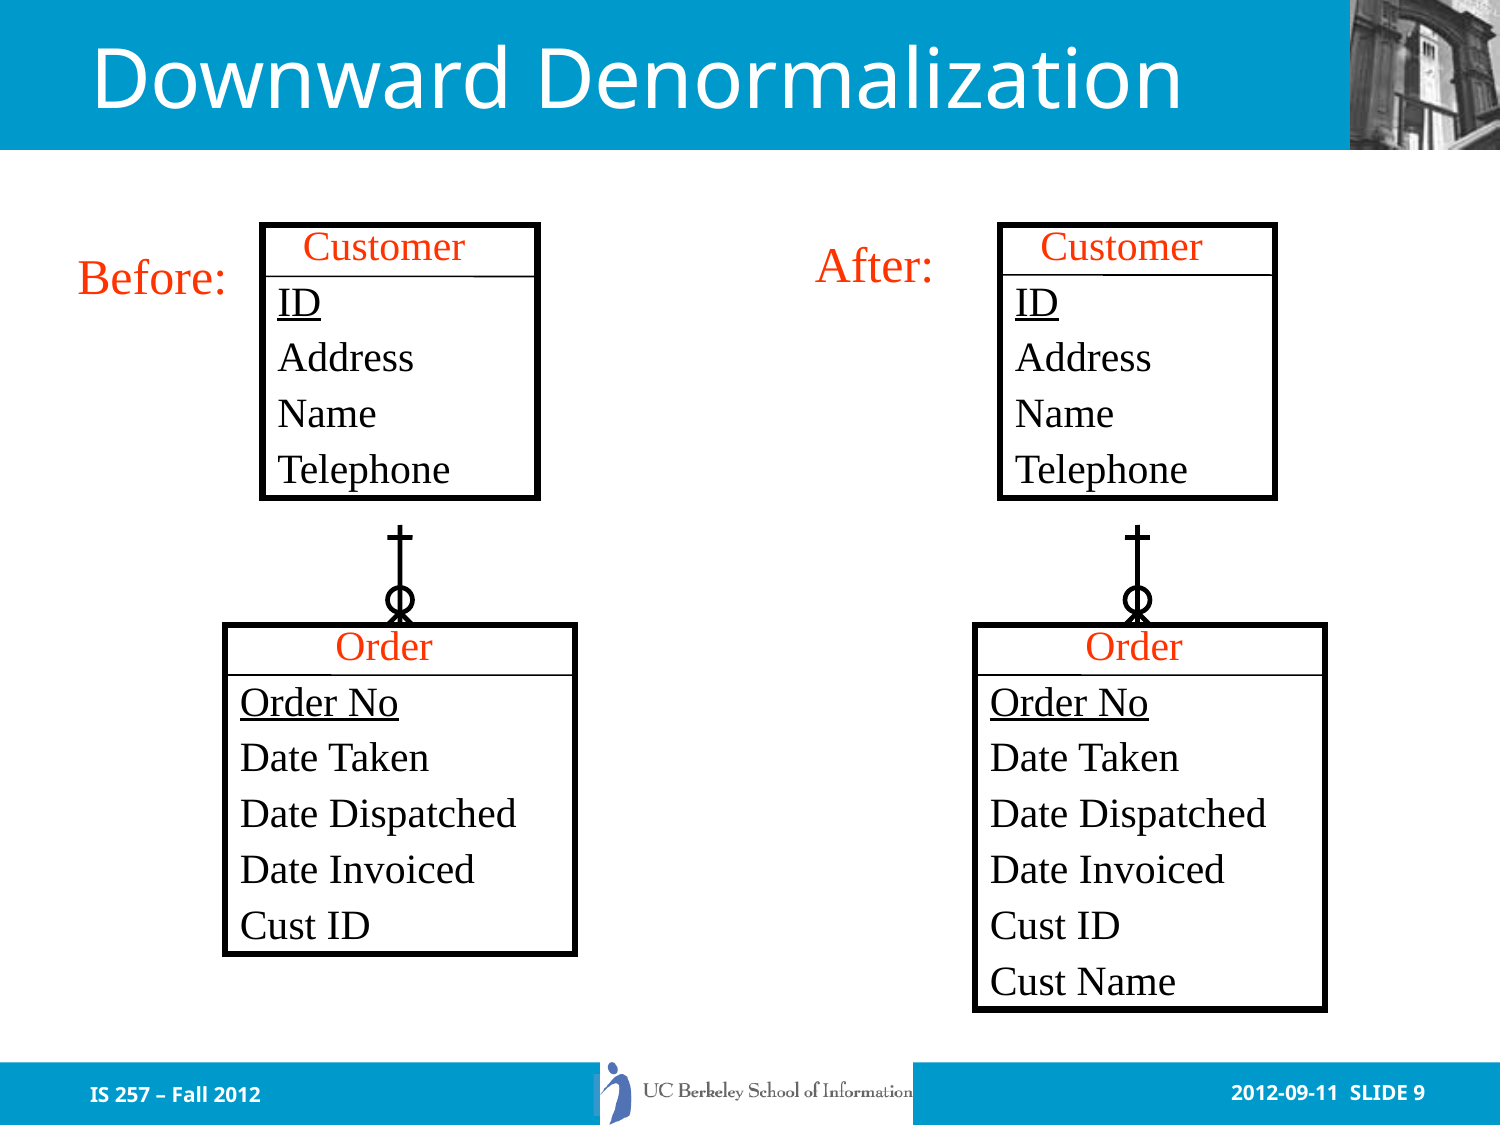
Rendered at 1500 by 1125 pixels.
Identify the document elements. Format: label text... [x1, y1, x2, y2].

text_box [799, 224, 1326, 1041]
picture [1351, 0, 1500, 150]
picture [594, 1062, 912, 1125]
title Downward Denormalization [75, 0, 1350, 150]
slide_number IS 257 – Fall 2012 [75, 1062, 388, 1125]
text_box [62, 224, 576, 981]
